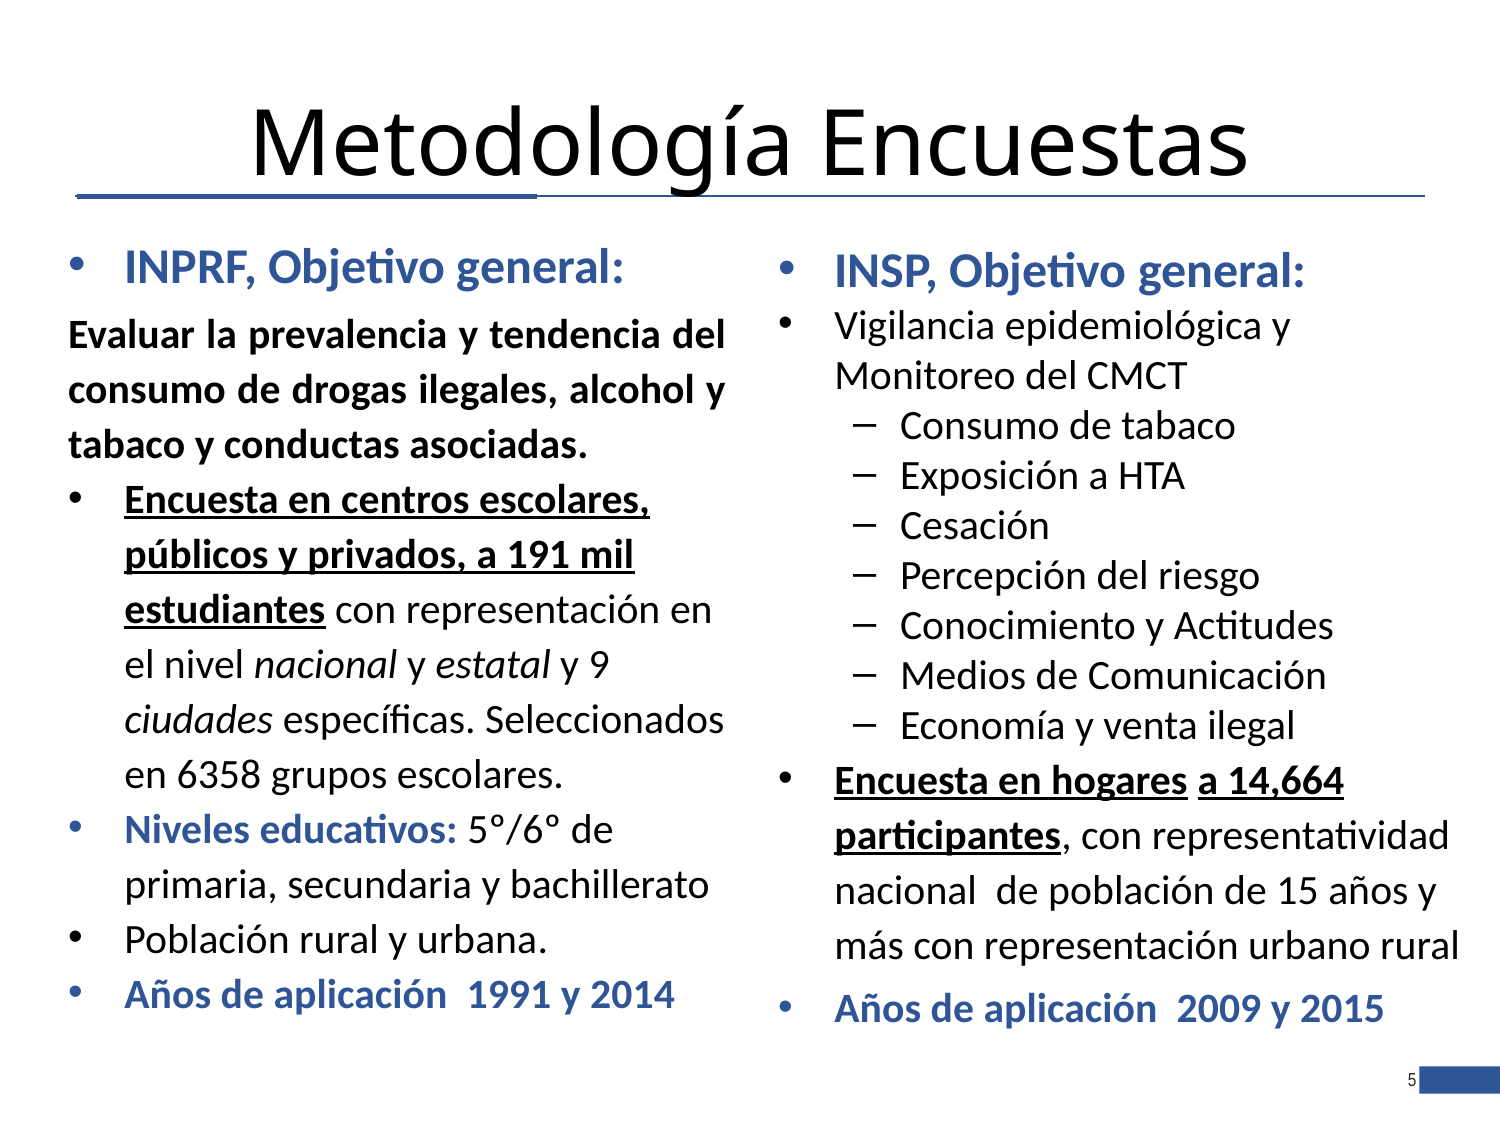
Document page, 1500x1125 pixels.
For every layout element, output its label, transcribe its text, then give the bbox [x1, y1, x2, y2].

title Metodología Encuestas [75, 45, 1425, 233]
text_box INSP, Objetivo general: Vigilancia epidemiológica y Monitoreo del CMCT Consumo de tabaco Exposición a HTA Cesación Percepción del riesgo Conocimiento y Actitudes Medios de Comunicación Economía y venta ilegal Encuesta en hogares a 14,664 participantes, con representatividad nacional de población de 15 años y más con representación urbano rural Años de aplicación 2009 y 2015 [763, 223, 1496, 1043]
list INPRF, Objetivo general: Evaluar la prevalencia y tendencia del consumo de drogas ilegales, alcohol y tabaco y conductas asociadas. Encuesta en centros escolares, públicos y privados, a 191 mil estudiantes con representación en el nivel nacional y estatal y 9 ciudades específicas. Seleccionados en 6358 grupos escolares. Niveles educativos: 5º/6º de primaria, secundaria y bachillerato Población rural y urbana. Años de aplicación 1991 y 2014 [53, 219, 742, 1043]
